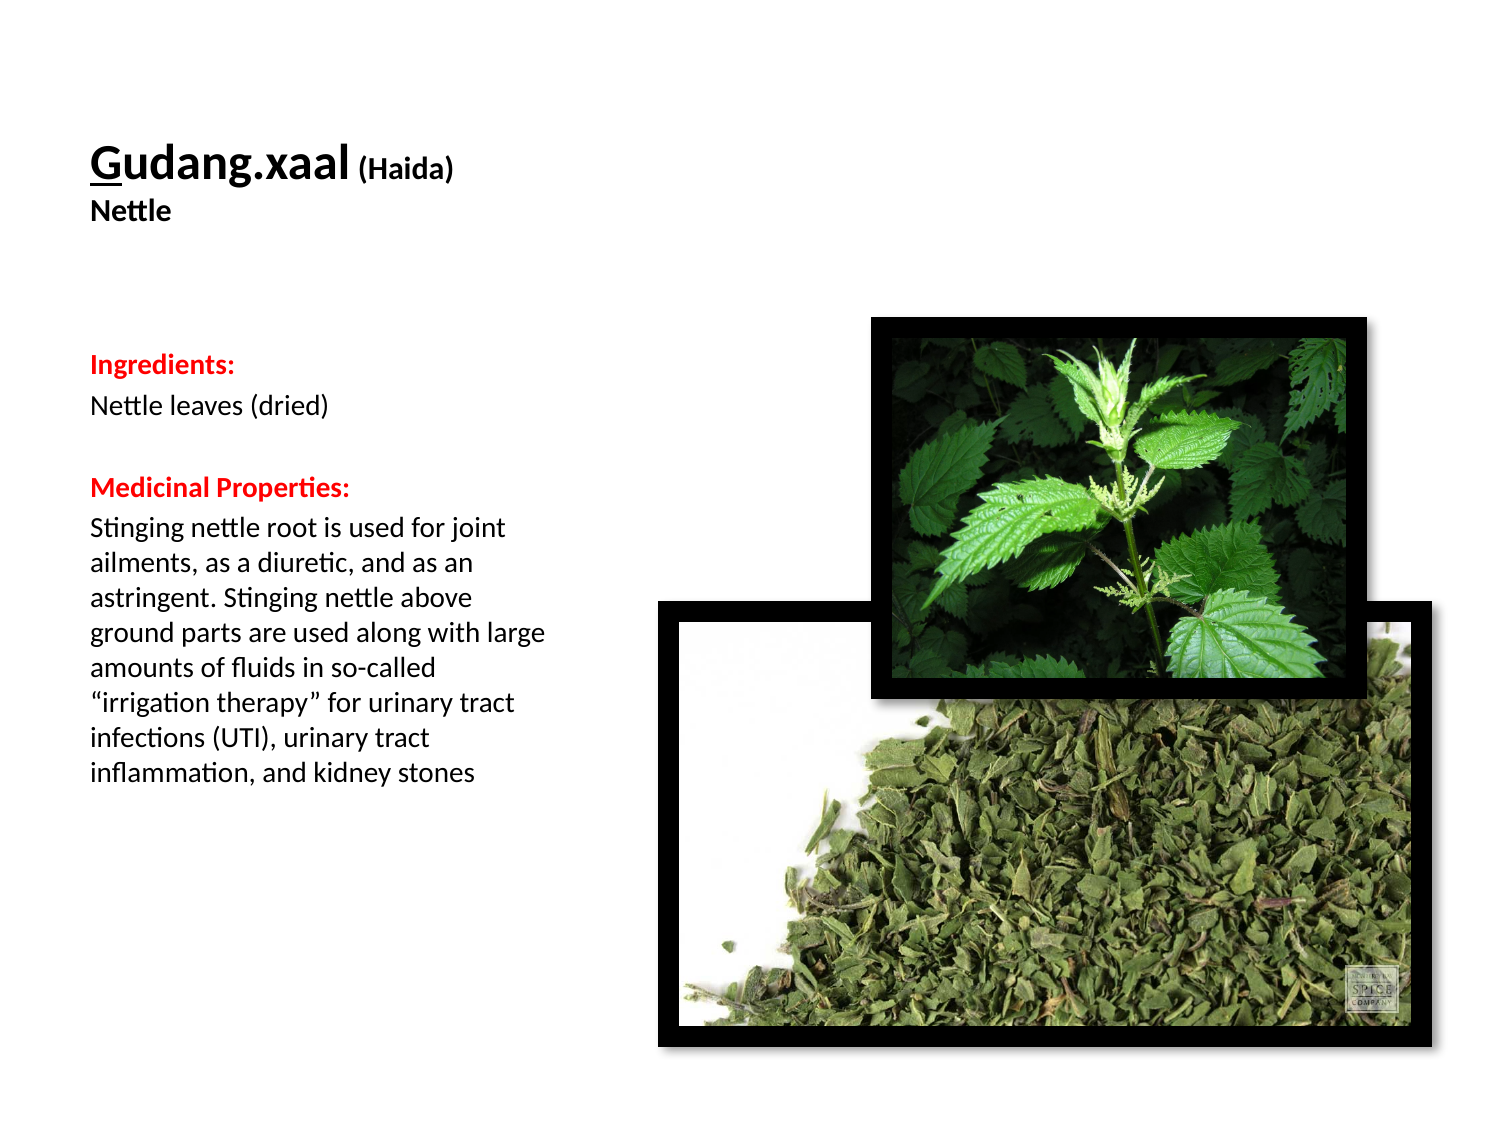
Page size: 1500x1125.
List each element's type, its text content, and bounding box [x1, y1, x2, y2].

list Ingredients: Nettle leaves (dried) Medicinal Properties: Stinging nettle root is used for joint ailments, as a diuretic, and as an astringent. Stinging nettle above ground parts are used along with large amounts of fluids in so-called “irrigation therapy” for urinary tract infections (UTI), urinary tract inflammation, and kidney stones [75, 338, 569, 1108]
title Gudang.xaal (Haida) Nettle [75, 44, 1412, 236]
picture [678, 337, 1412, 1027]
